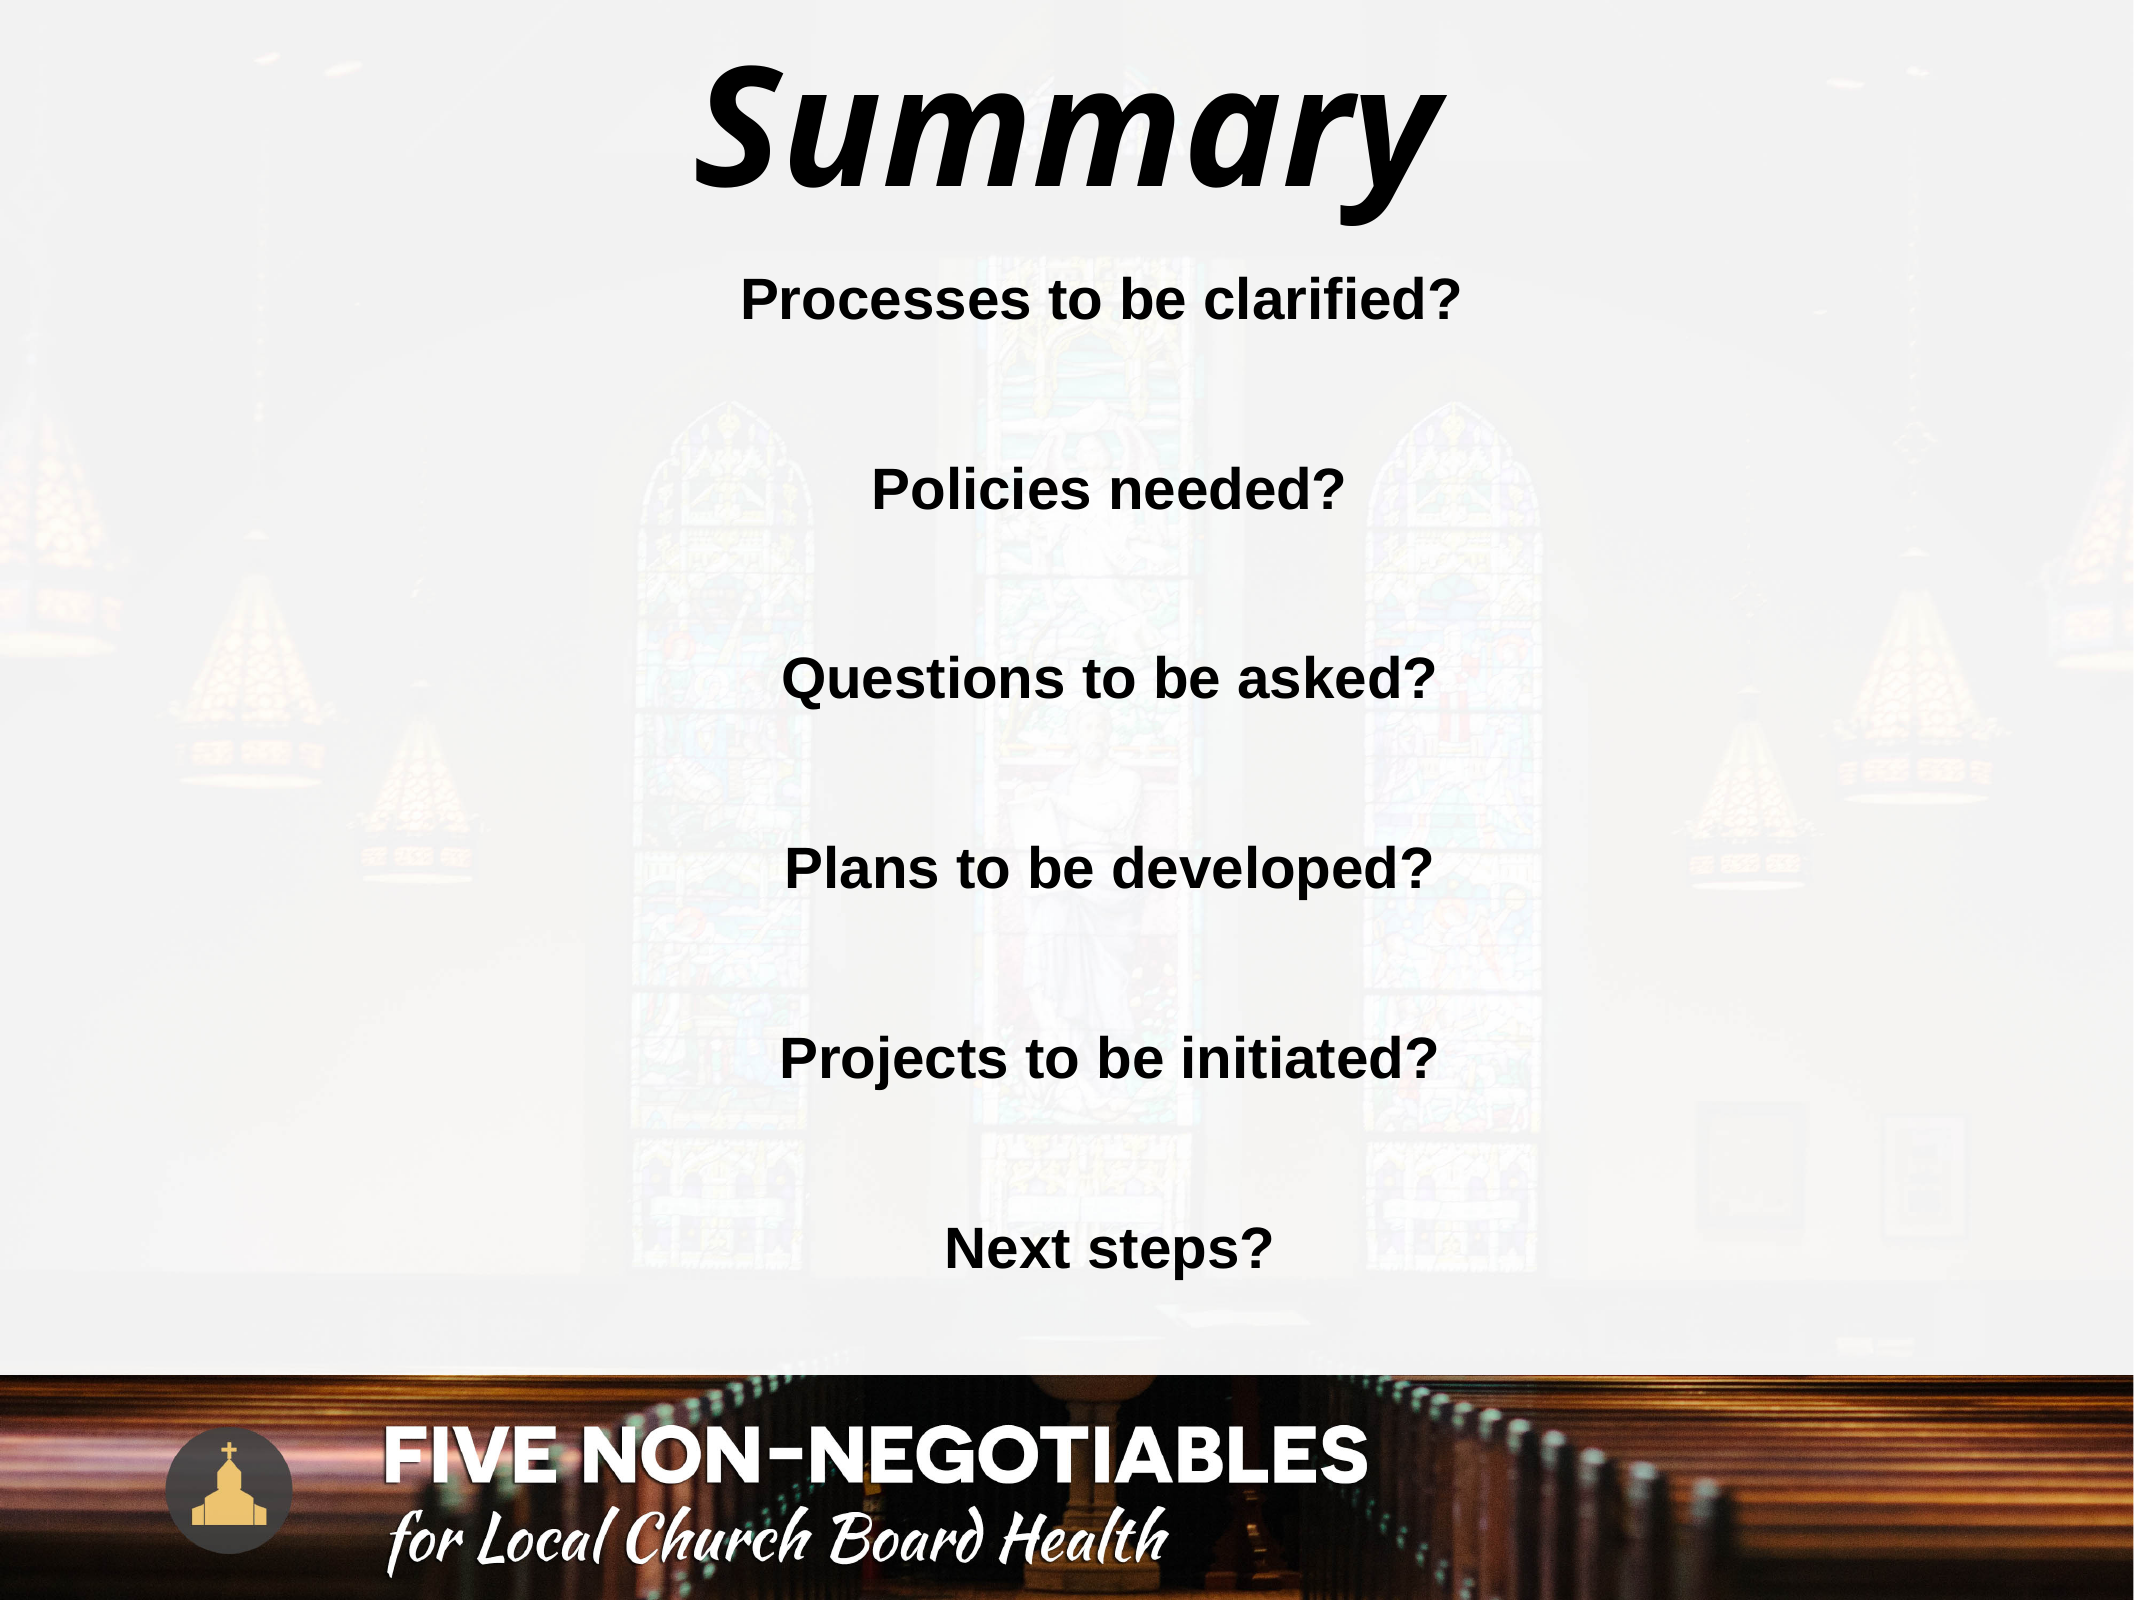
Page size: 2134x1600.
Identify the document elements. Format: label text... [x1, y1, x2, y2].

title Summary [155, 0, 1978, 297]
picture [0, 0, 2134, 1600]
list Processes to be clarified? Policies needed? Questions to be asked? Plans to be developed? Projects to be initiated? Next steps? [186, 254, 2009, 1287]
